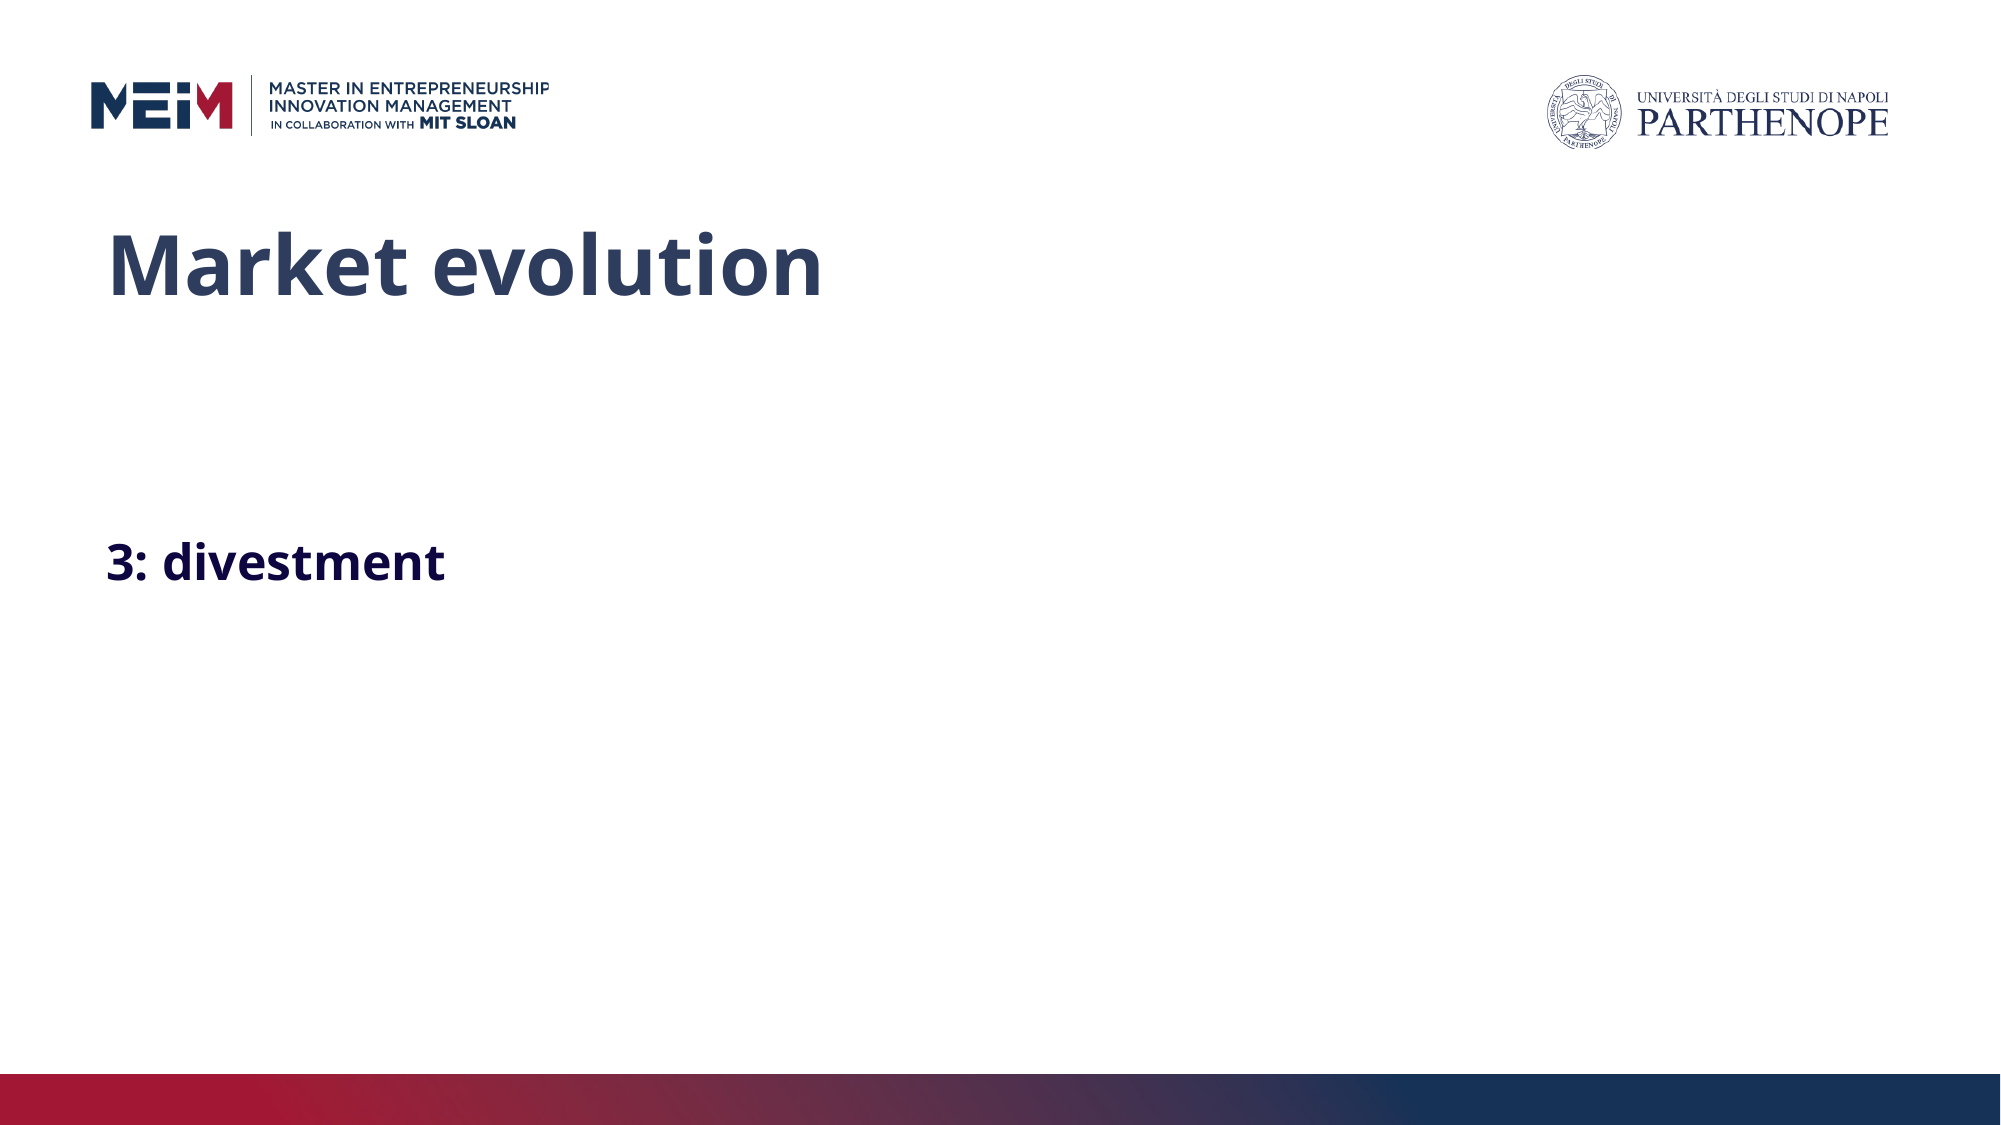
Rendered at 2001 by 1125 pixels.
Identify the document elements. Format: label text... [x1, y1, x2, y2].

title Market evolution [91, 216, 897, 293]
picture [0, 1074, 2001, 1125]
list 3: divestment [91, 530, 897, 678]
